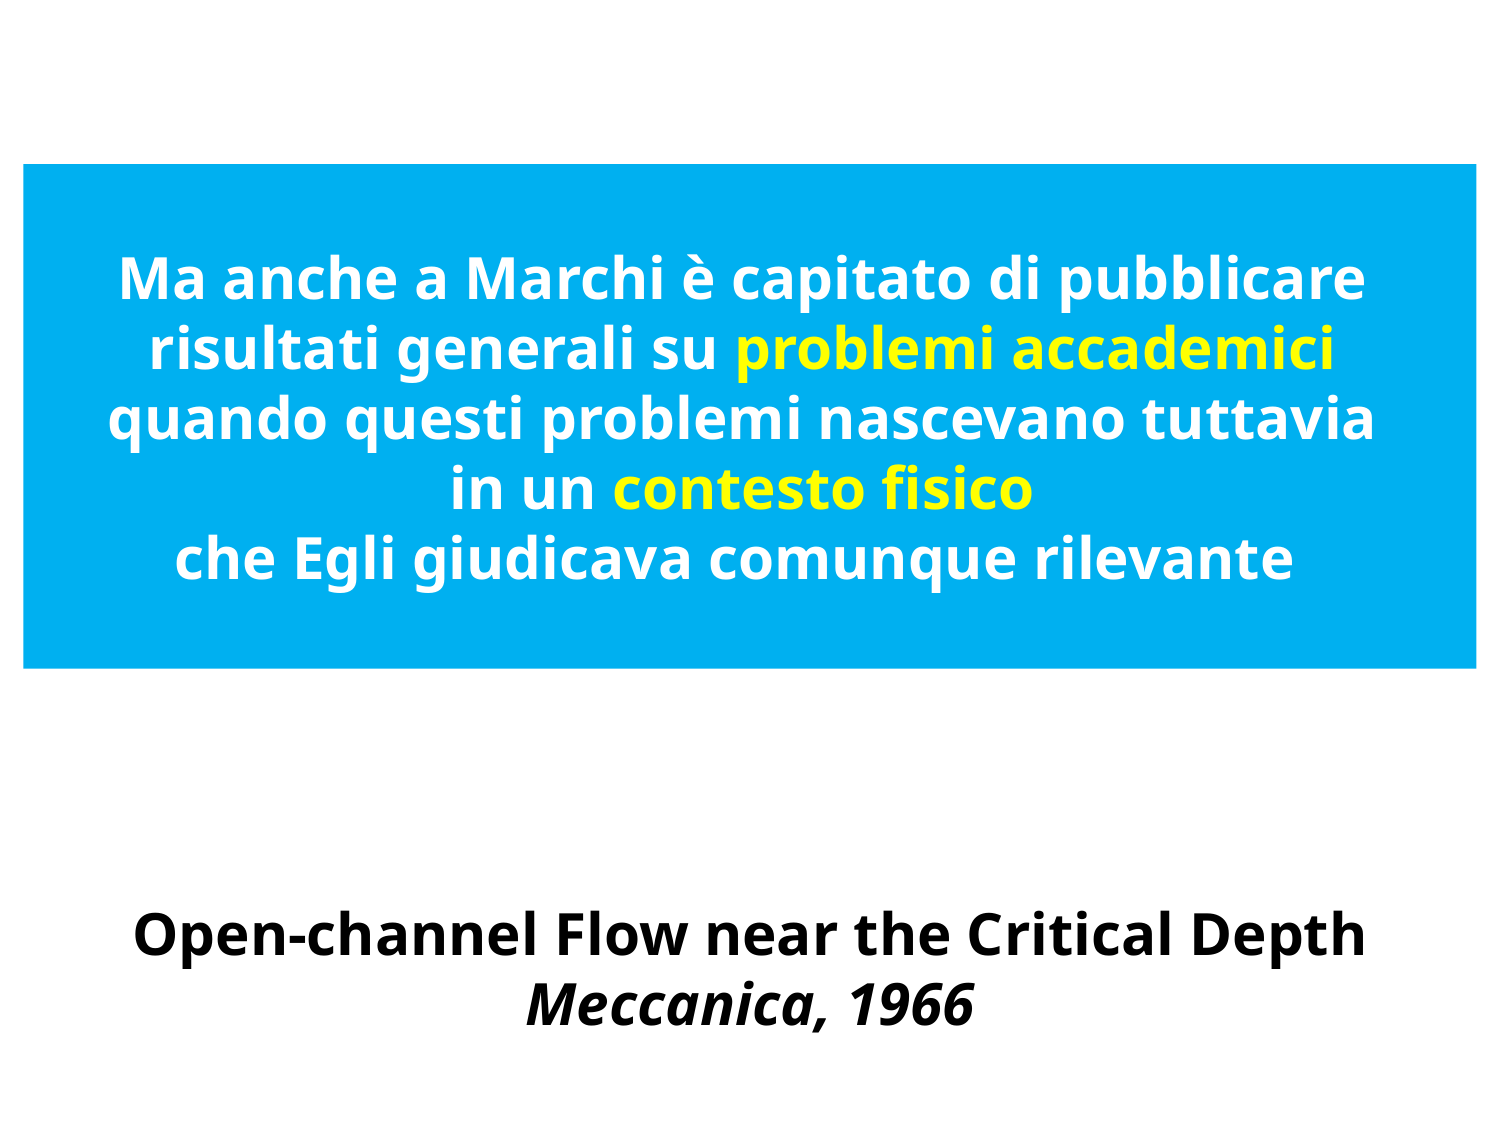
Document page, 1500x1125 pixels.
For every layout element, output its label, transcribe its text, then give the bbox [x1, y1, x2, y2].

text_box Open-channel Flow near the Critical Depth Meccanica, 1966 [93, 890, 1407, 1045]
text_box Ma anche a Marchi è capitato di pubblicare risultati generali su problemi accademici quando questi problemi nascevano tuttavia in un contesto fisico che Egli giudicava comunque rilevante [23, 164, 1477, 669]
